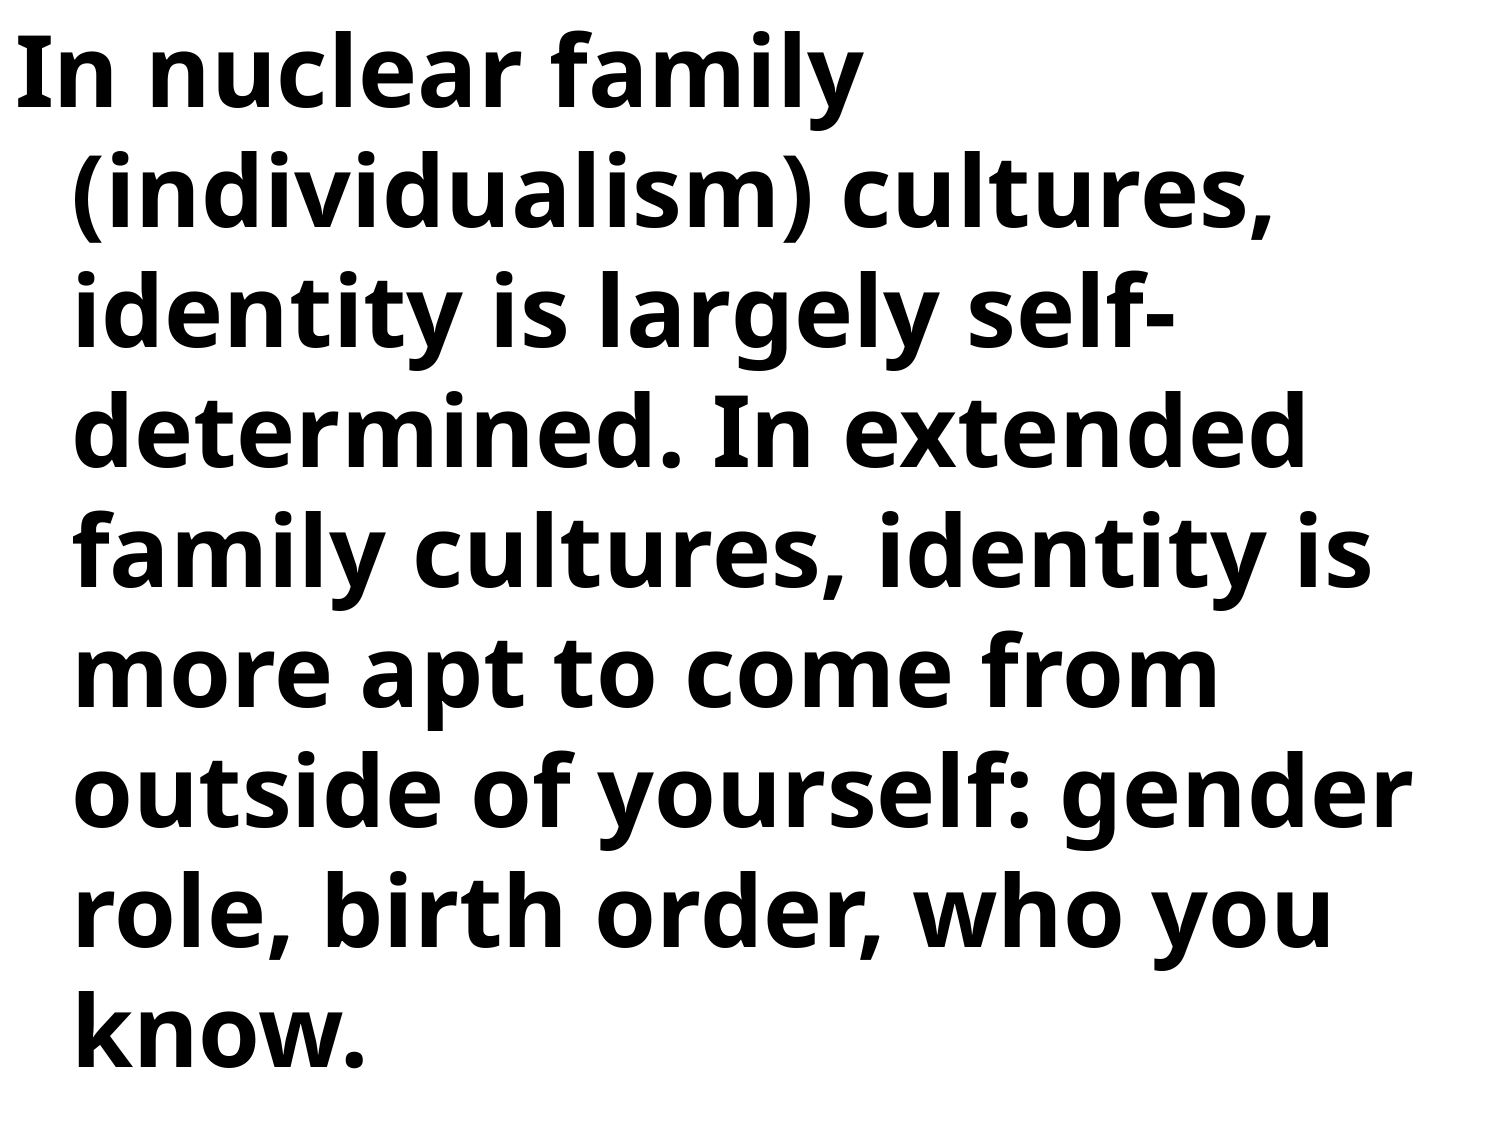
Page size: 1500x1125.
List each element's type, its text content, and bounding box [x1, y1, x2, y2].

list In nuclear family (individualism) cultures, identity is largely self-determined. In extended family cultures, identity is more apt to come from outside of yourself: gender role, birth order, who you know. [0, 0, 1475, 1125]
